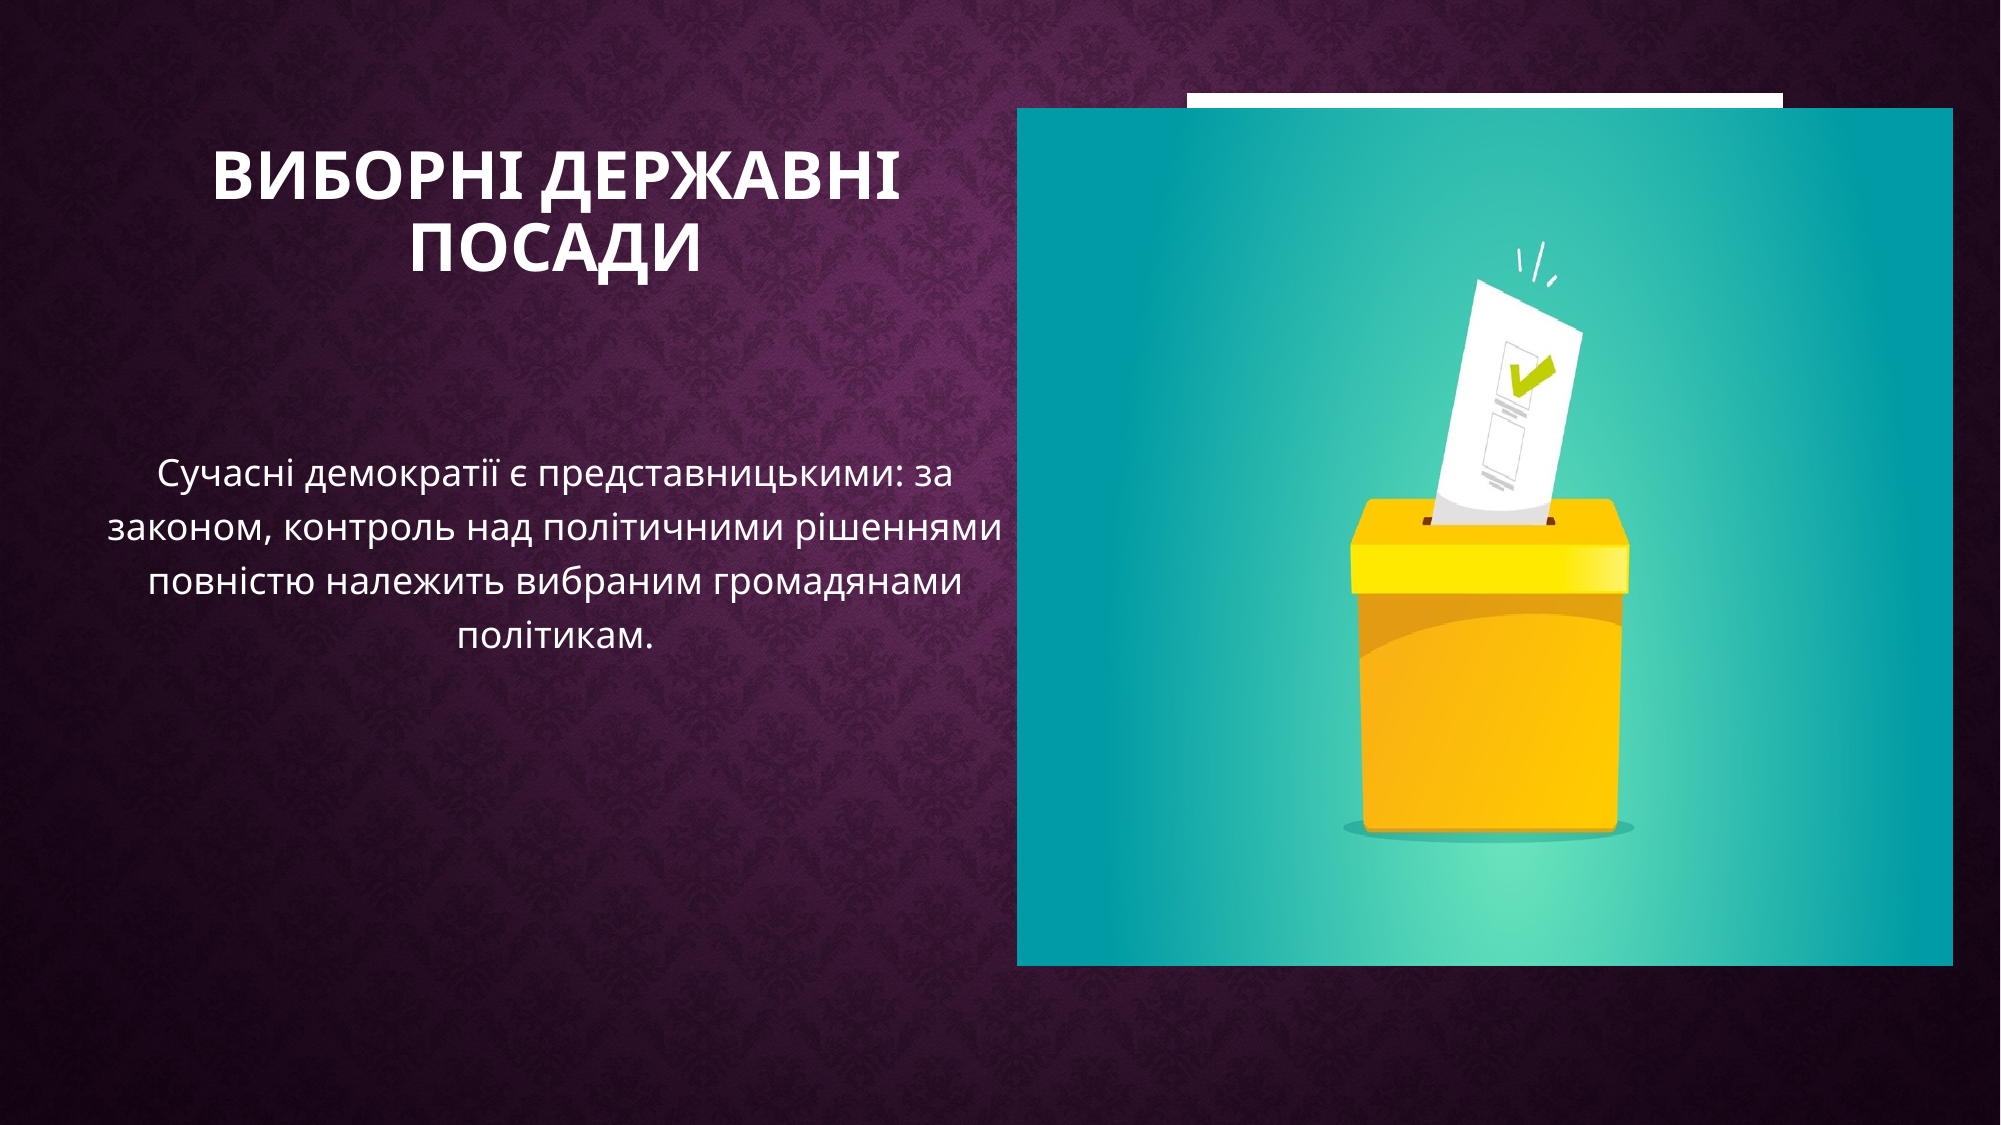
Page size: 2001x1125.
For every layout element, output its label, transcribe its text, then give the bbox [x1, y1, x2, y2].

list Сучасні демократії є представницькими: за законом, контроль над політичними рішеннями повністю належить вибраним громадянами політикам. [68, 432, 1009, 896]
picture [1016, 107, 1954, 966]
title Виборні державні посади [69, 71, 1043, 294]
